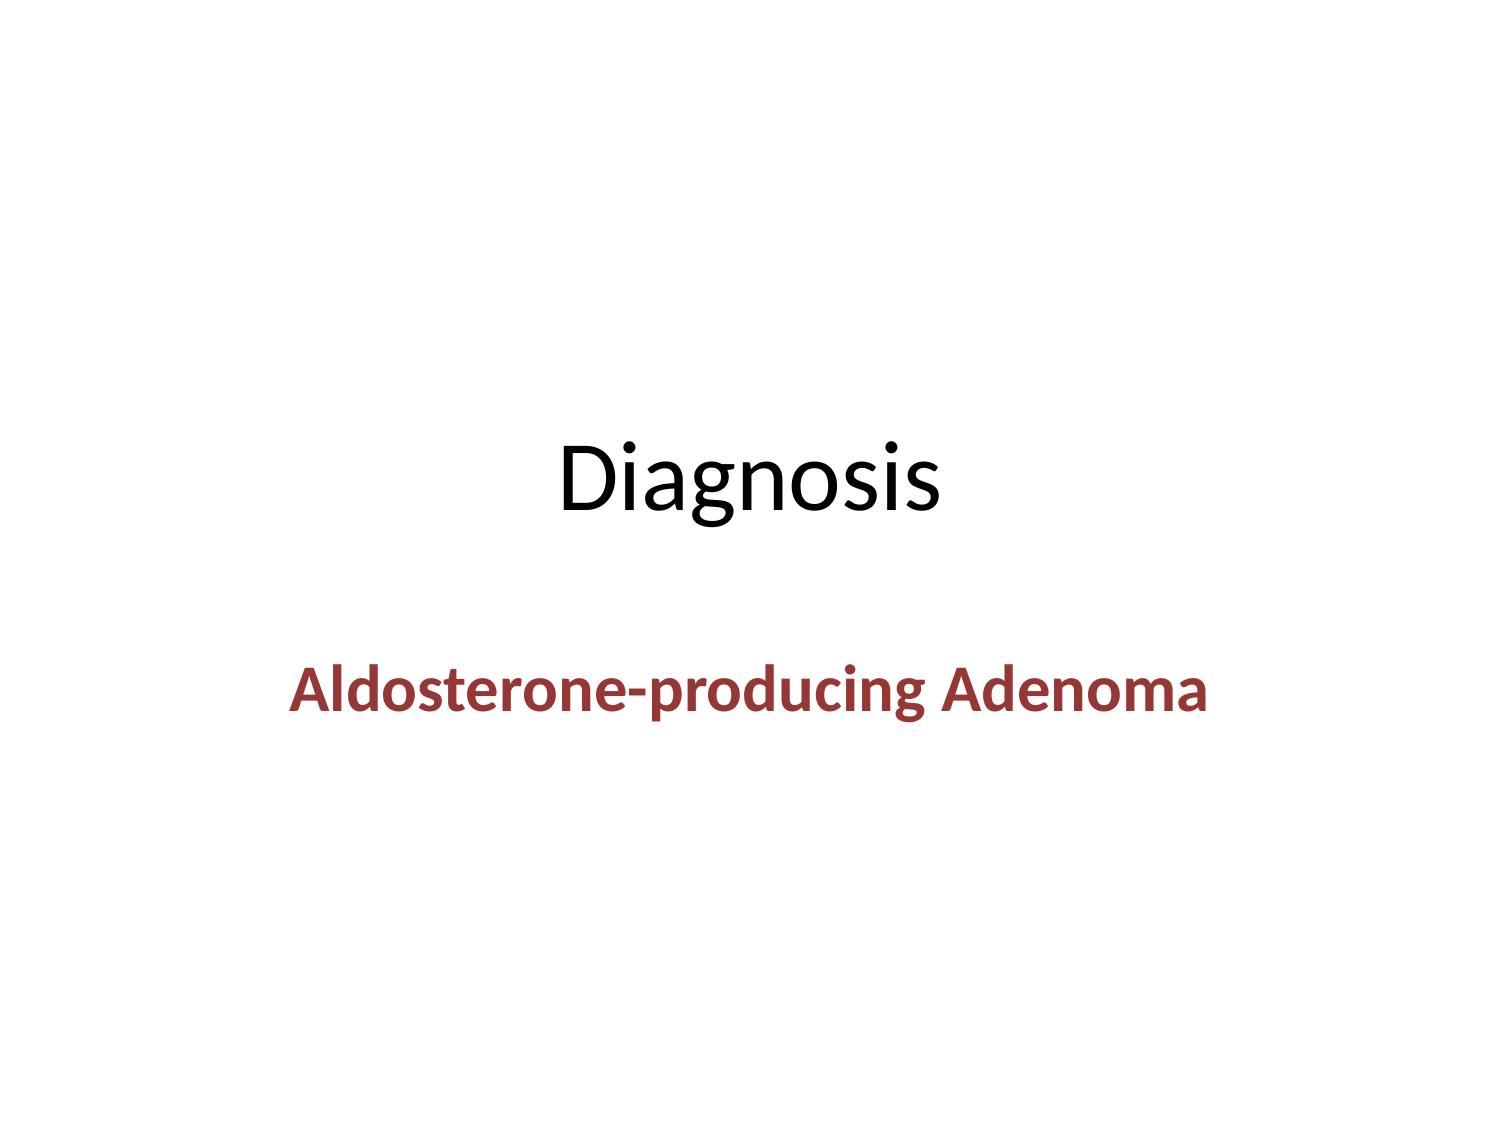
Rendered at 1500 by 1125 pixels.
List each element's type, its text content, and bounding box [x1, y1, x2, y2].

subtitle Aldosterone-producing Adenoma [225, 637, 1275, 925]
title Diagnosis [112, 349, 1388, 591]
